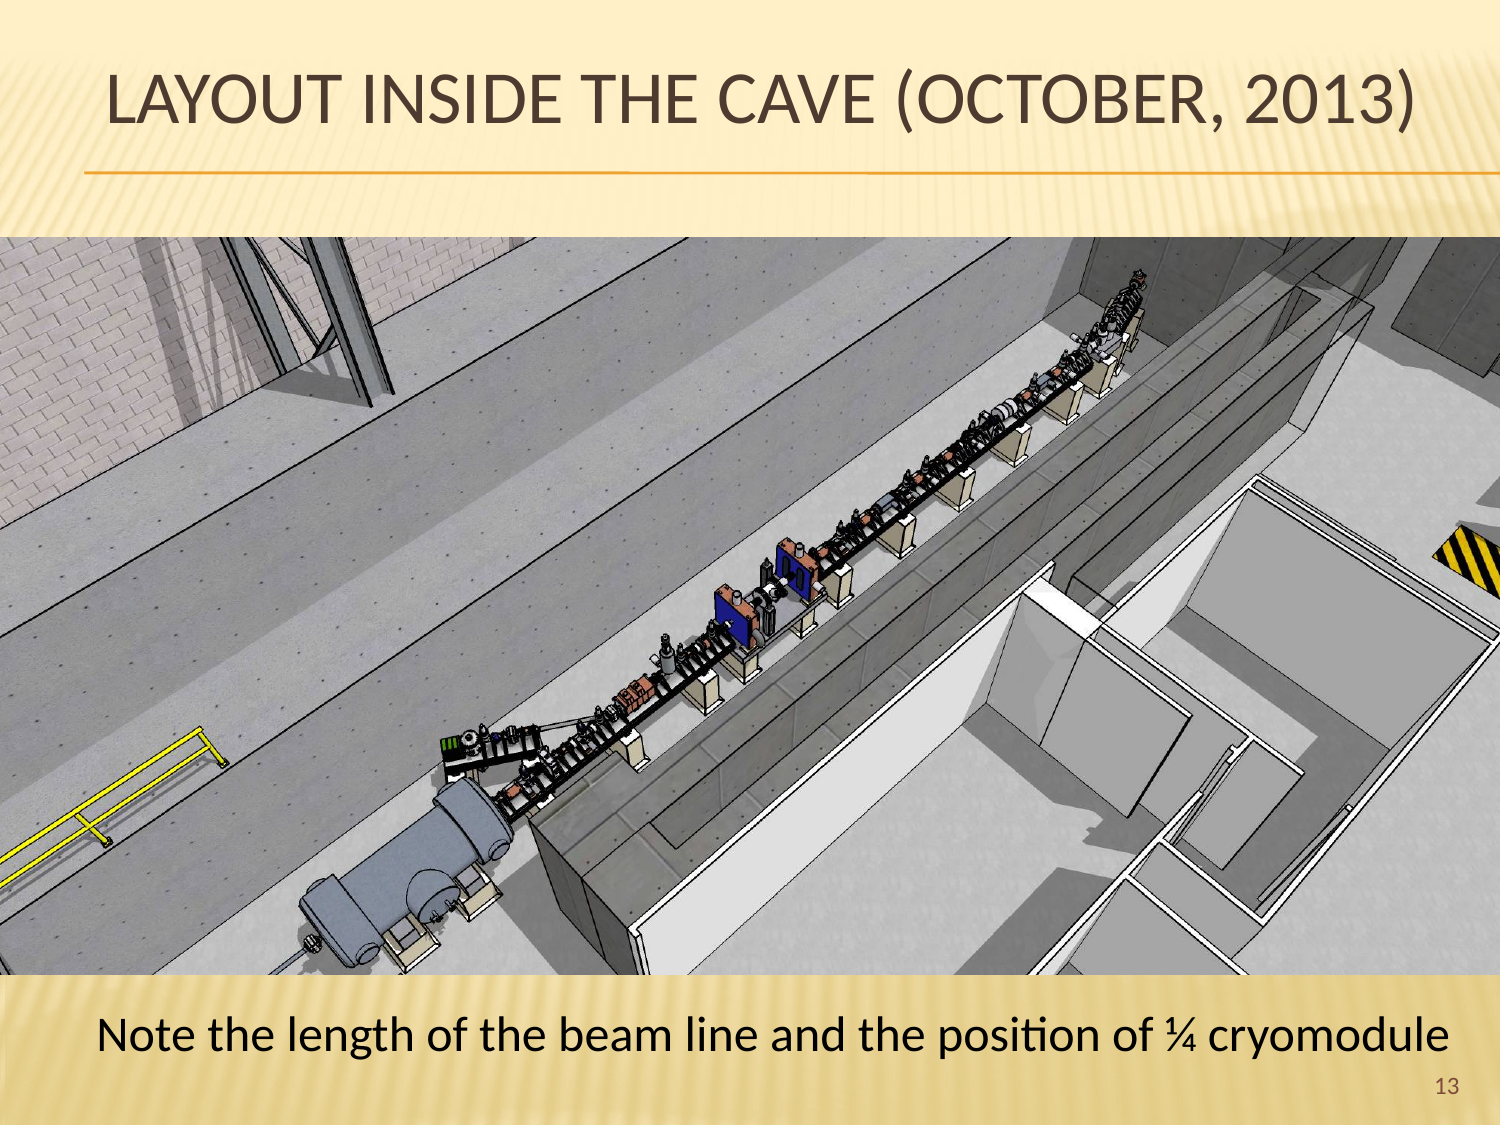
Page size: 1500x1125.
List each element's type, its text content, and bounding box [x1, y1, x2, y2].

picture [0, 237, 1500, 976]
title Layout Inside the Cave (October, 2013) [50, 24, 1475, 163]
text_box Note the length of the beam line and the position of ¼ cryomodule [81, 993, 1466, 1069]
slide_number 13 [1350, 1061, 1475, 1103]
